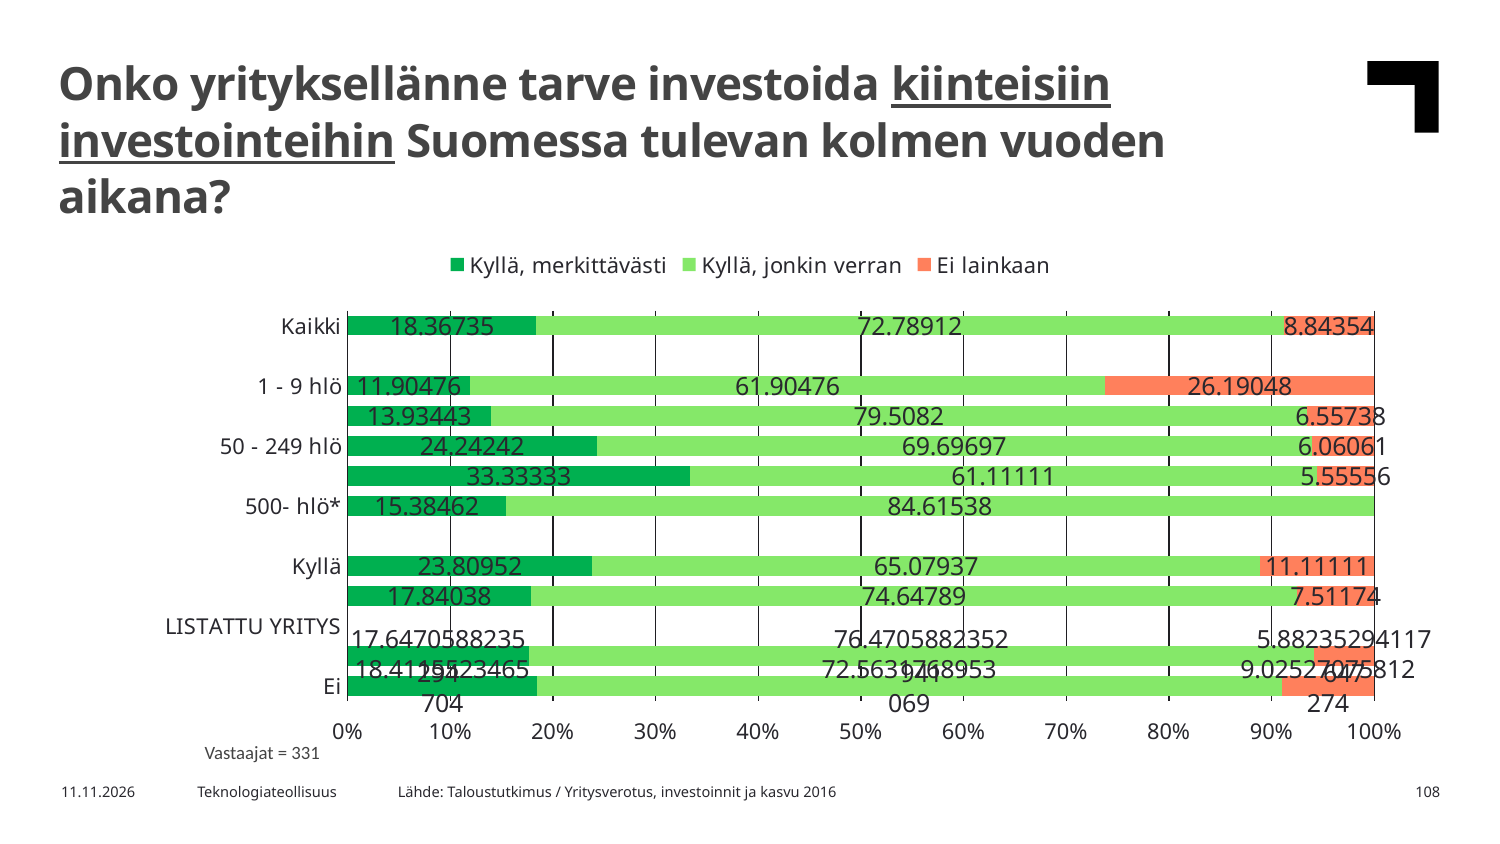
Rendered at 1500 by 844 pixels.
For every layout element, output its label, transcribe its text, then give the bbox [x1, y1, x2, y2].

chart [62, 232, 1440, 763]
slide_number 108 [1313, 775, 1456, 803]
list Lähde: Taloustutkimus / Yritysverotus, investoinnit ja kasvu 2016 [382, 775, 1046, 812]
list Onko yrityksellänne tarve investoida kiinteisiin investointeihin Suomessa tulevan kolmen vuoden aikana? [41, 46, 1353, 153]
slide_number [46, 775, 182, 803]
footer Teknologiateollisuus [182, 775, 382, 803]
